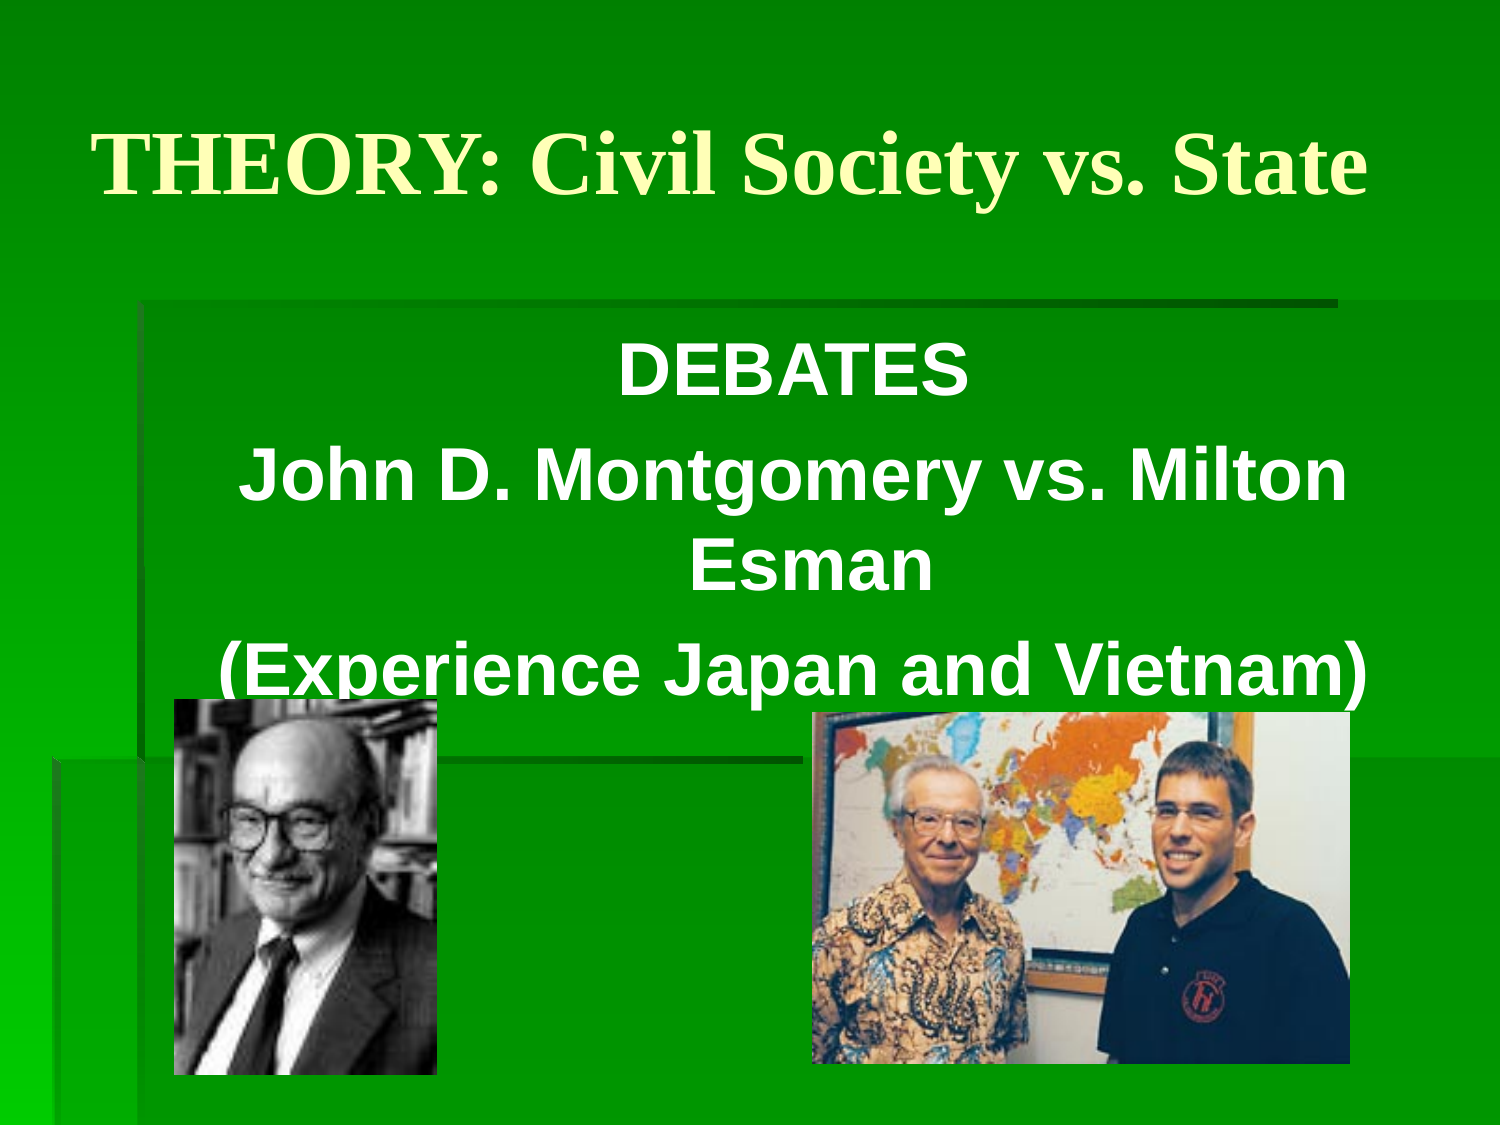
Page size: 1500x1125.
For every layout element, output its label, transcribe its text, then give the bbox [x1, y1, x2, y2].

list DEBATES John D. Montgomery vs. Milton Esman (Experience Japan and Vietnam) [137, 312, 1452, 1001]
title THEORY: Civil Society vs. State [74, 39, 1451, 276]
picture [174, 699, 437, 1076]
picture [812, 712, 1351, 1064]
